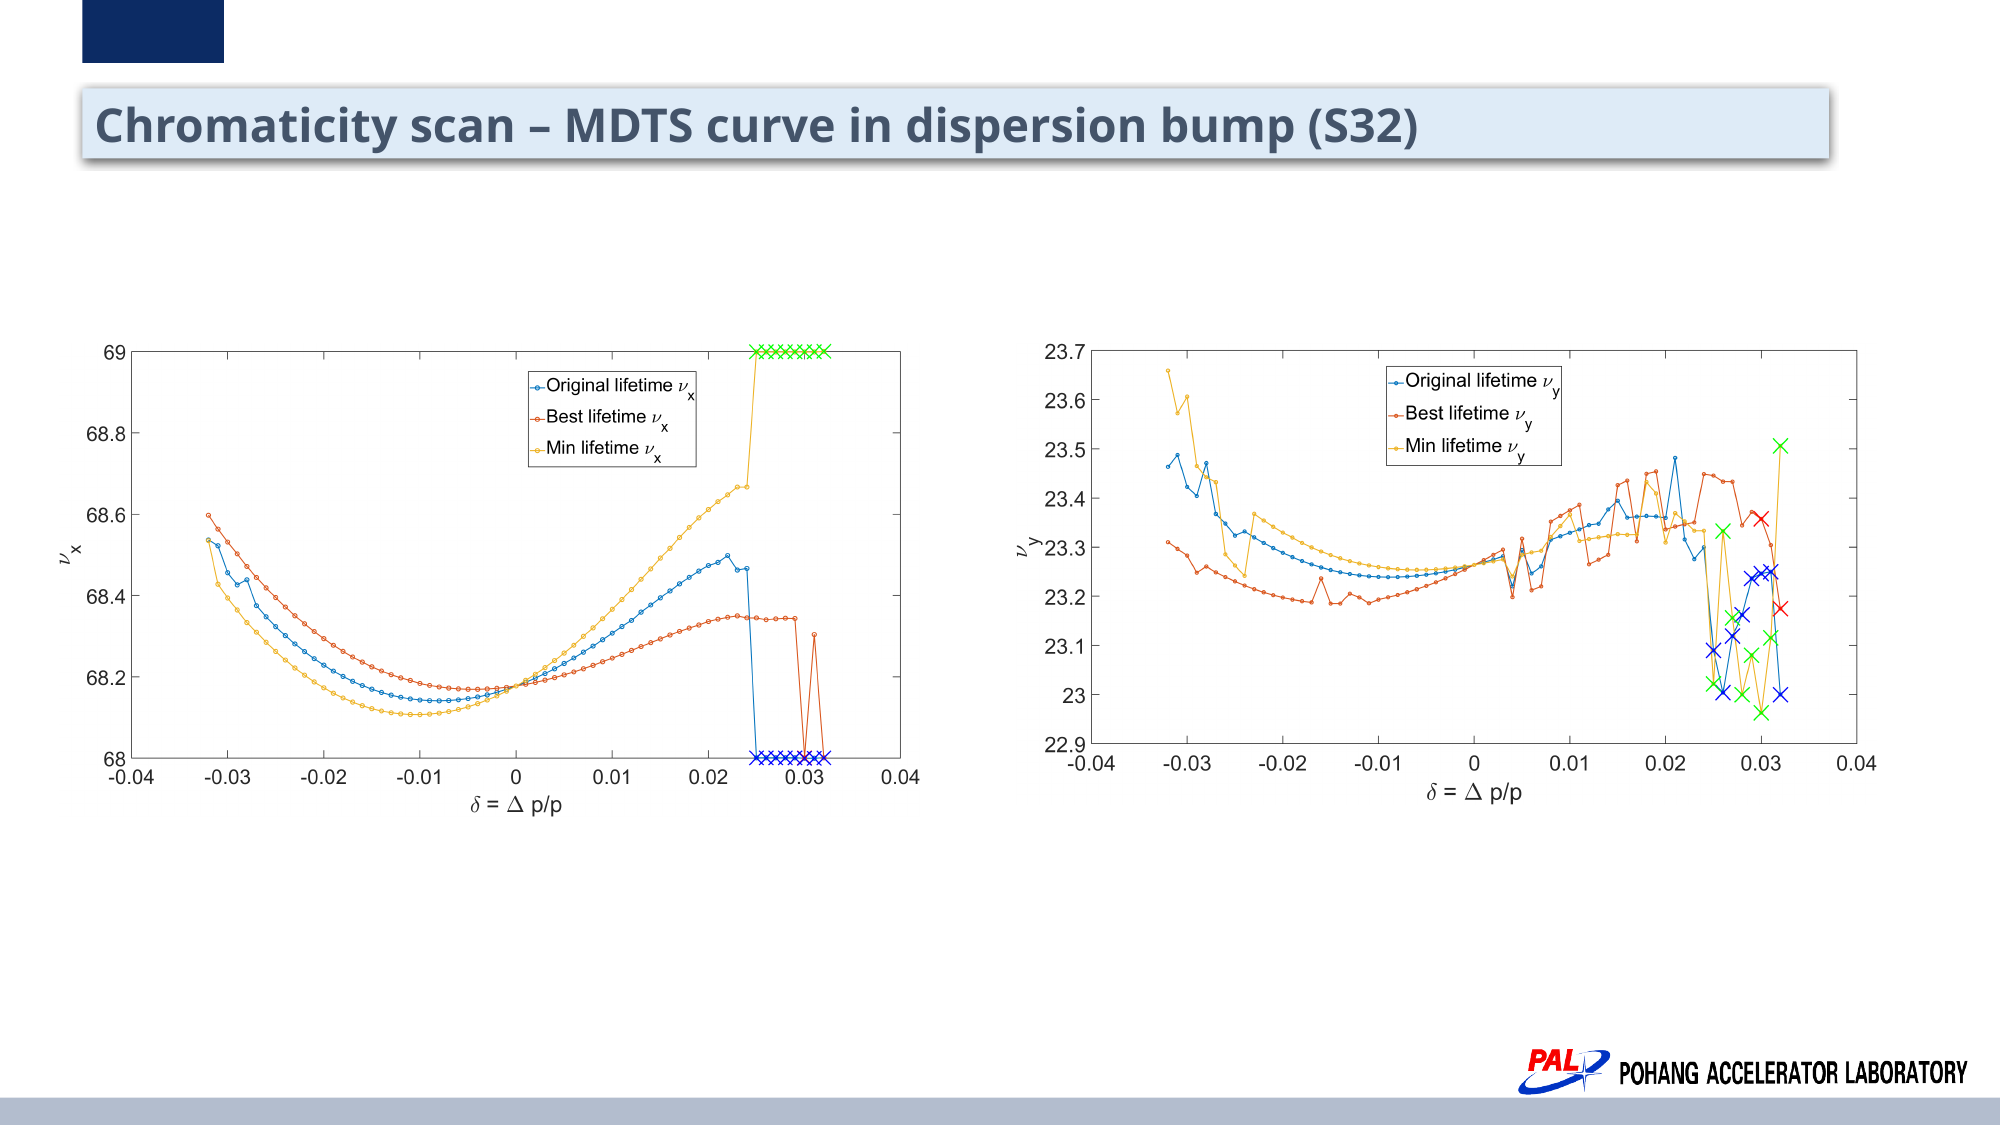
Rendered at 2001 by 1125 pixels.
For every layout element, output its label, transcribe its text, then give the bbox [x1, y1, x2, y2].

text_box Chromaticity scan – MDTS curve in dispersion bump (S32) [82, 88, 1829, 159]
text_box [82, 0, 224, 63]
picture [1015, 343, 1877, 805]
picture [59, 343, 920, 818]
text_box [0, 1049, 2000, 1125]
